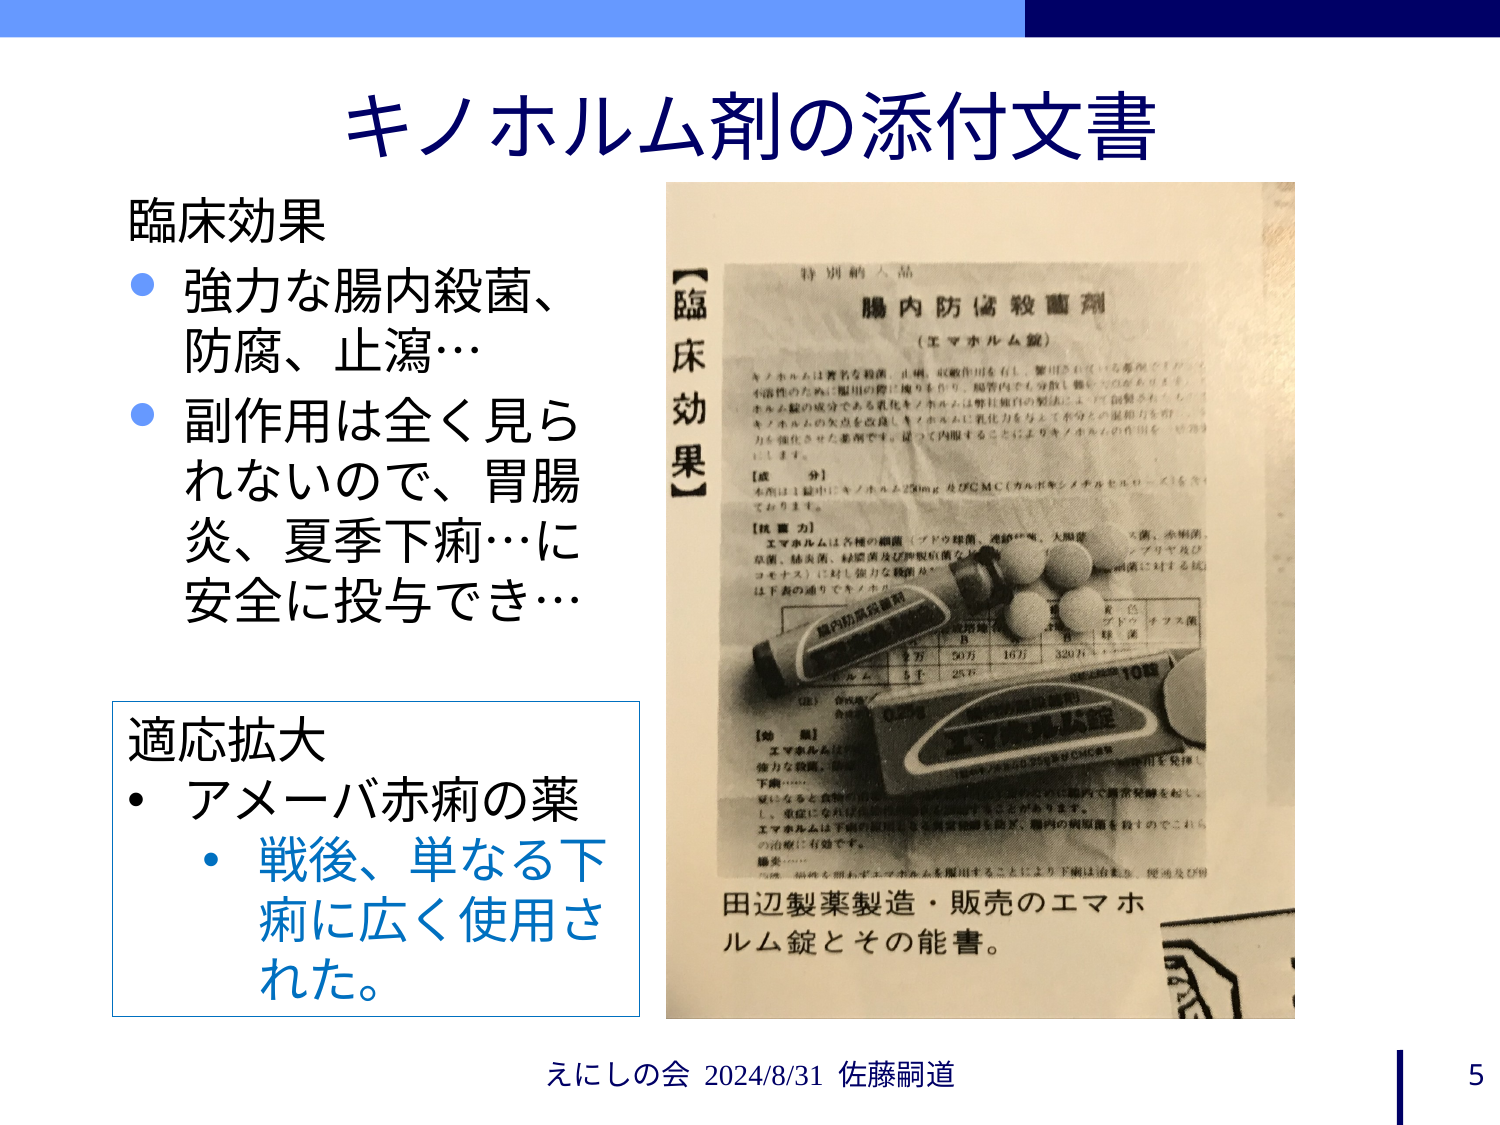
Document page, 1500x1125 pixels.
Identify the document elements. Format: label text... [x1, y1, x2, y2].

list 臨床効果 強力な腸内殺菌、防腐、止瀉… 副作用は全く見られないので、胃腸炎、夏季下痢…に安全に投与でき… [112, 182, 619, 680]
text_box 適応拡大 アメーバ赤痢の薬 戦後、単なる下痢に広く使用された。 [112, 701, 640, 1017]
footer えにしの会 2024/8/31 佐藤嗣道 [512, 1048, 988, 1124]
picture [666, 182, 1295, 1019]
title キノホルム剤の添付文書 [112, 48, 1388, 200]
slide_number 5 [1187, 1048, 1500, 1124]
